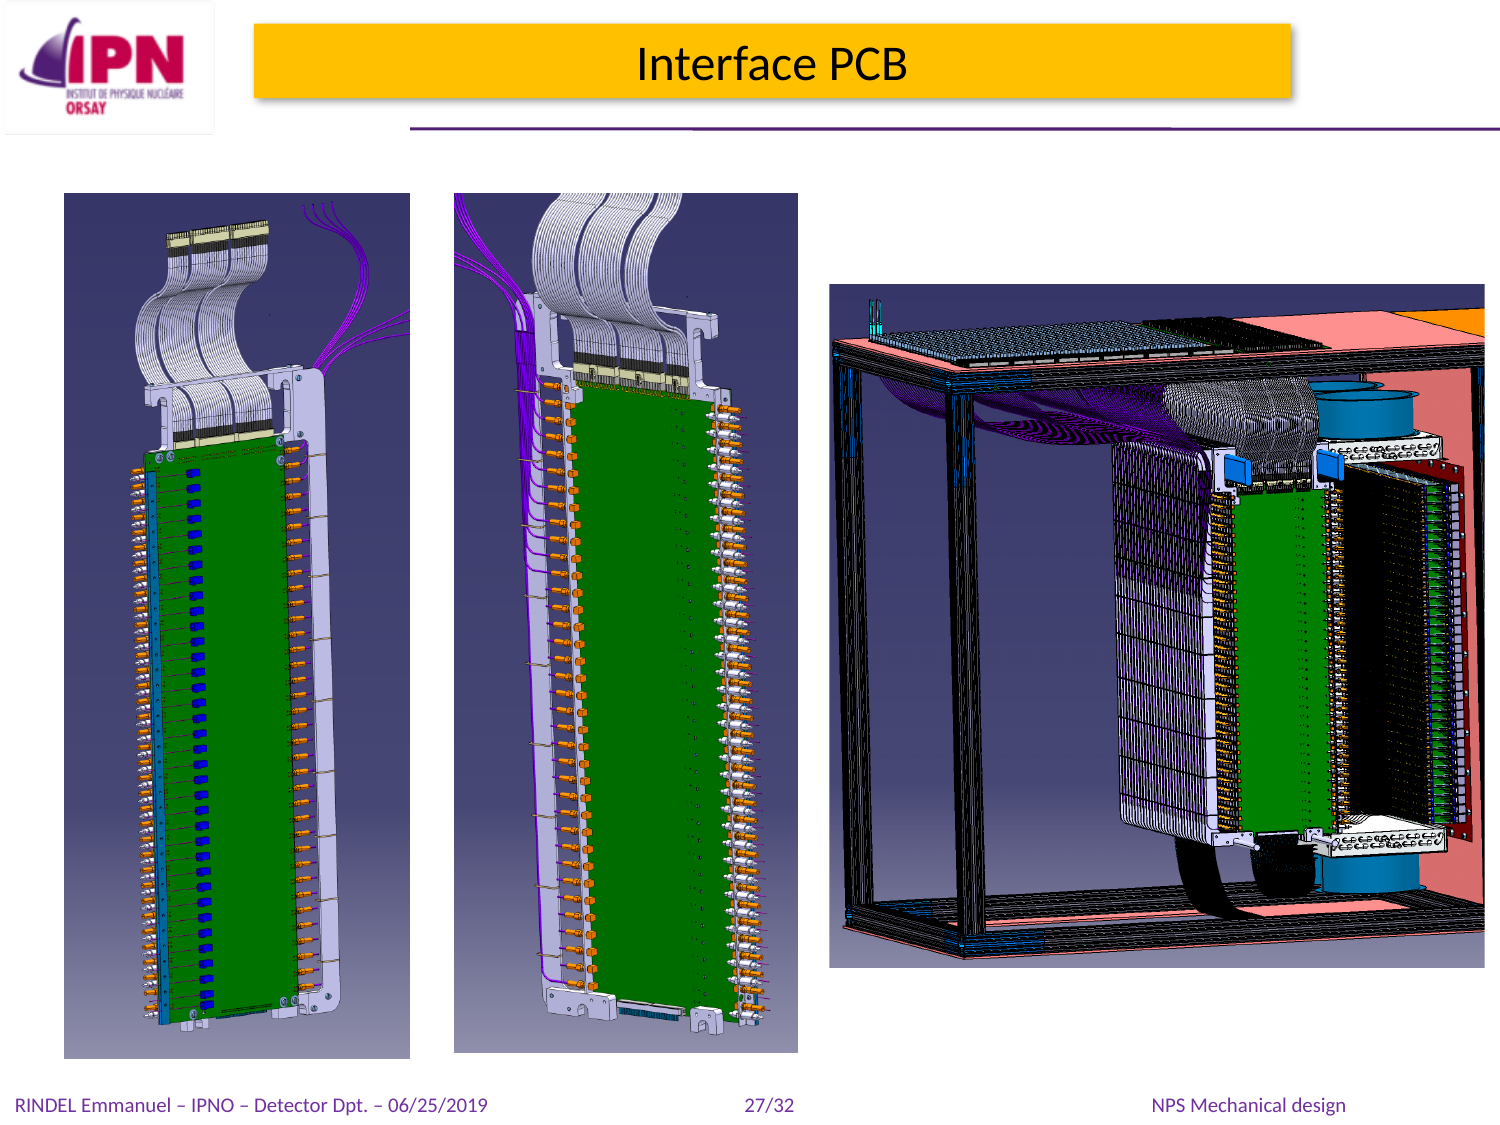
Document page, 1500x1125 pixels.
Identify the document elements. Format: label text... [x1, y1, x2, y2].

picture [0, 0, 248, 161]
picture [64, 193, 411, 1059]
picture [454, 193, 798, 1053]
text_box Interface PCB [253, 23, 1291, 99]
picture [829, 284, 1485, 968]
